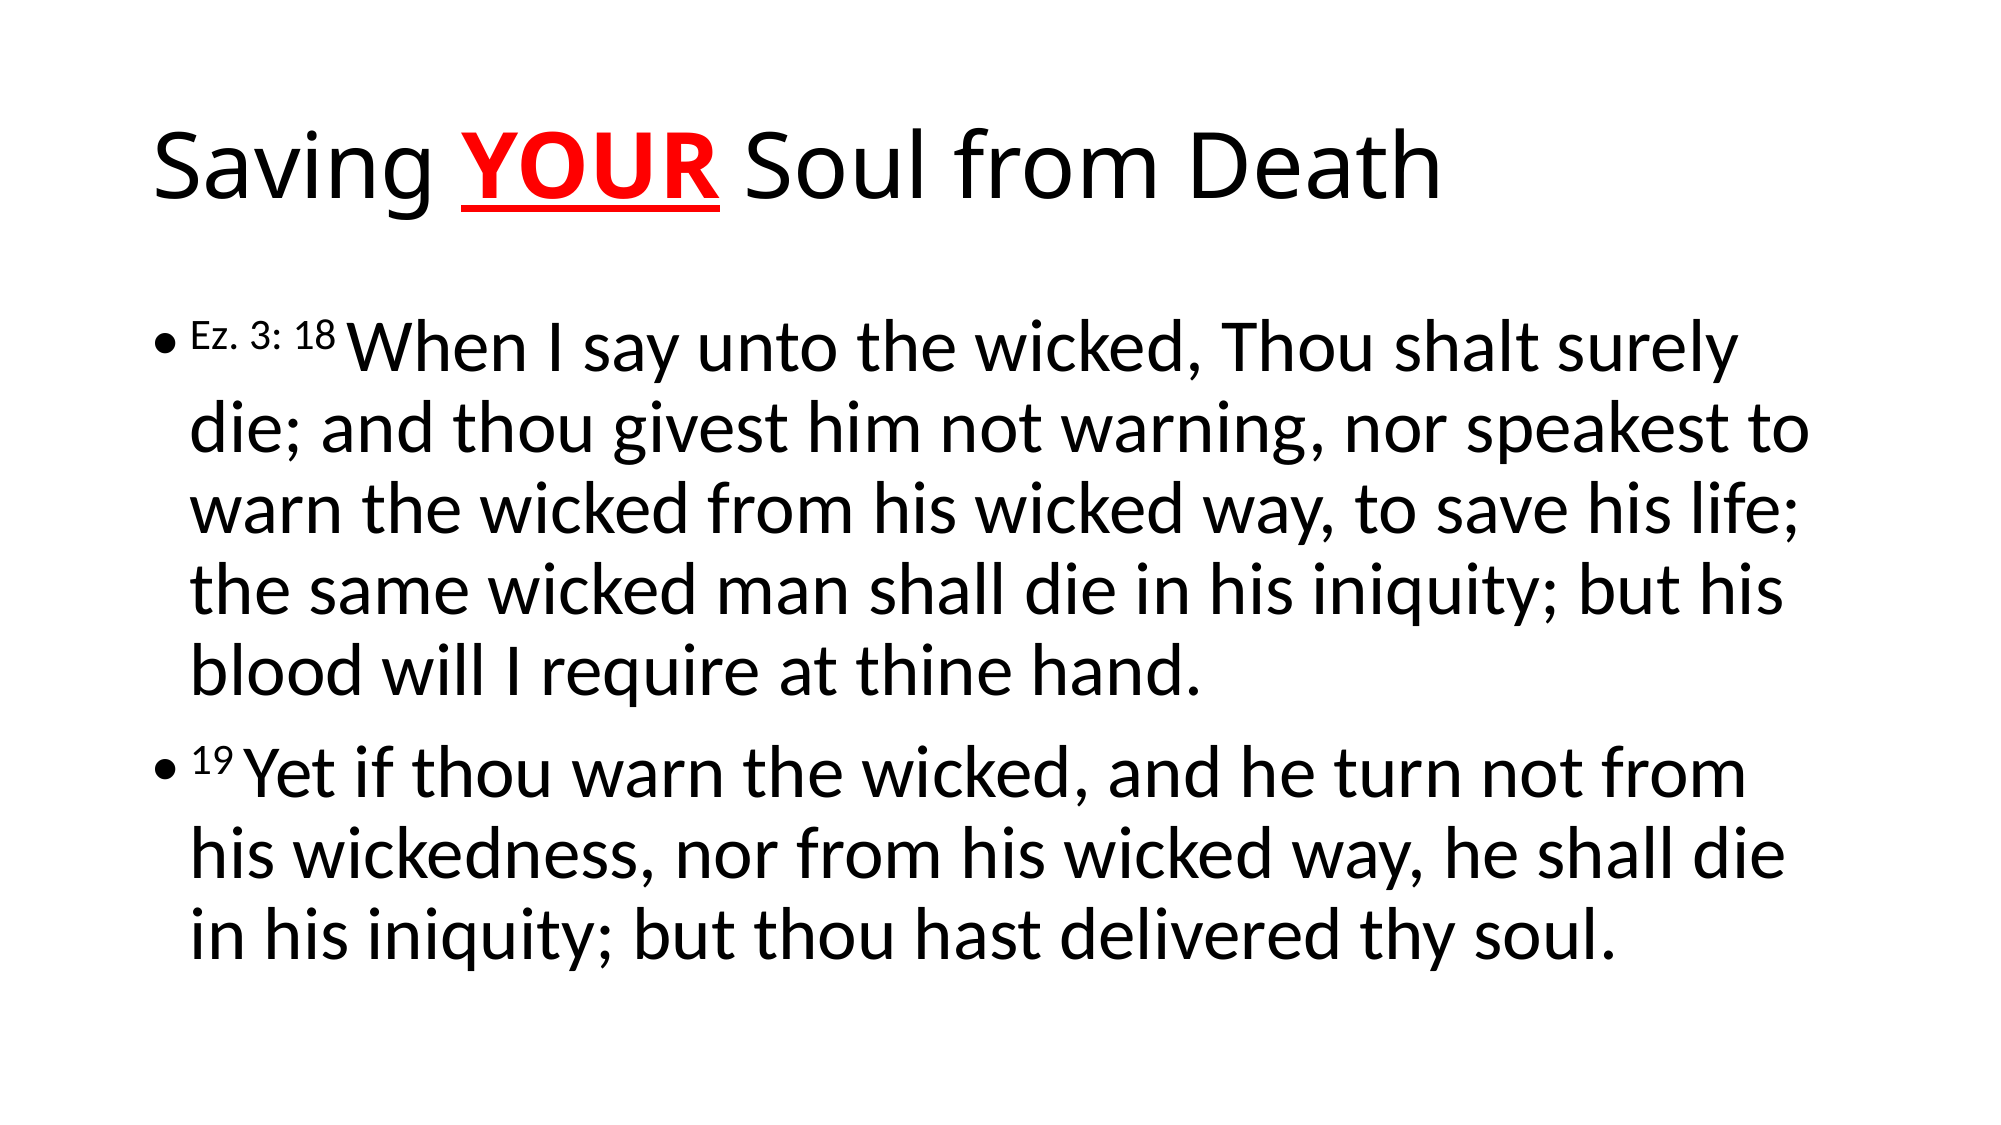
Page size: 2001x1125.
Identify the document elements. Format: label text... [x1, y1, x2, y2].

title Saving YOUR Soul from Death [137, 59, 1863, 278]
list Ez. 3: 18 When I say unto the wicked, Thou shalt surely die; and thou givest him not warning, nor speakest to warn the wicked from his wicked way, to save his life; the same wicked man shall die in his iniquity; but his blood will I require at thine hand. 19 Yet if thou warn the wicked, and he turn not from his wickedness, nor from his wicked way, he shall die in his iniquity; but thou hast delivered thy soul. [137, 299, 1863, 1014]
